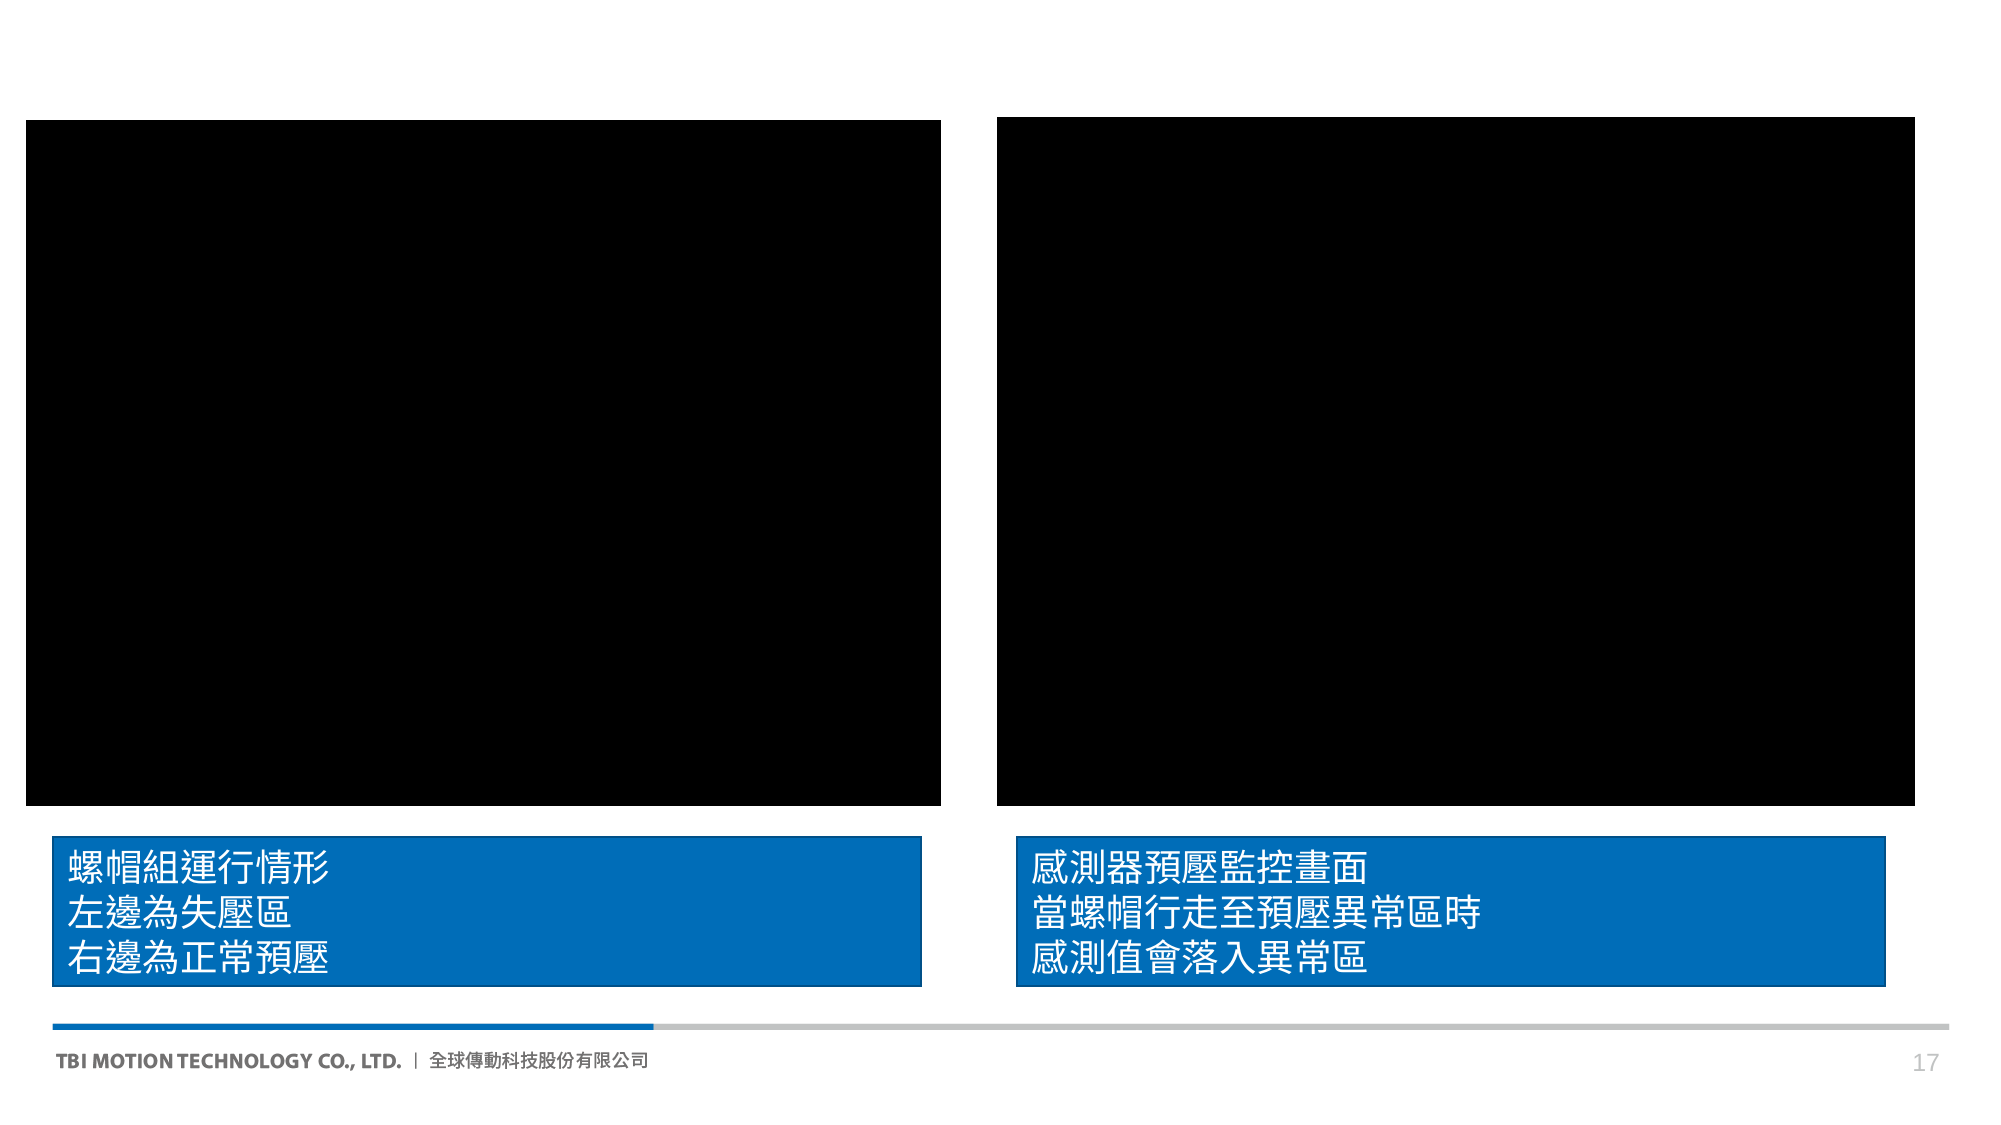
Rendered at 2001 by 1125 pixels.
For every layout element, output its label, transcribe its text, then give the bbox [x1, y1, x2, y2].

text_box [996, 117, 1916, 807]
picture [0, 0, 2001, 1125]
text_box 螺帽組運行情形 左邊為失壓區 右邊為正常預壓 [52, 836, 922, 987]
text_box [25, 119, 942, 807]
text_box 感測器預壓監控畫面 當螺帽行走至預壓異常區時 感測值會落入異常區 [1016, 836, 1886, 987]
slide_number 17 [1505, 1043, 1956, 1079]
